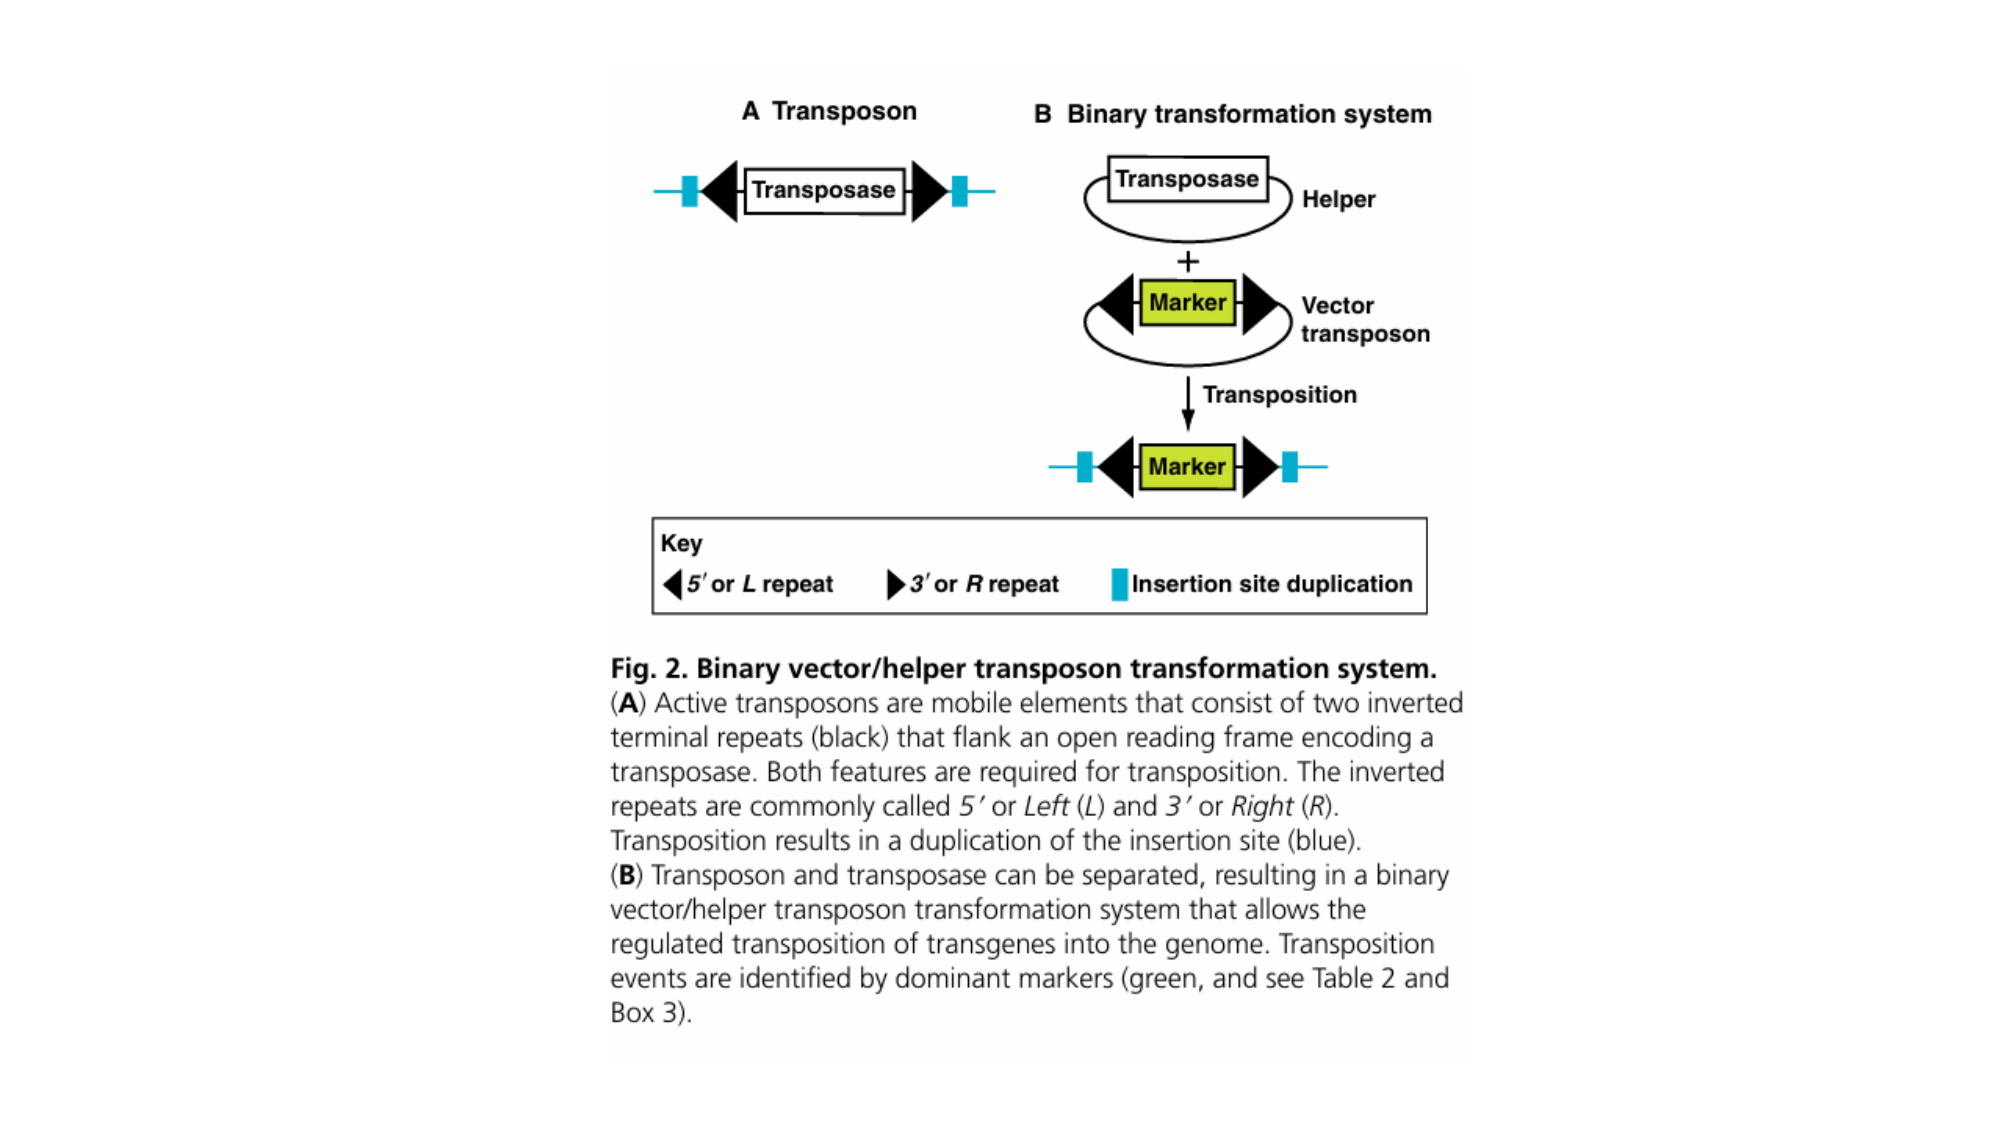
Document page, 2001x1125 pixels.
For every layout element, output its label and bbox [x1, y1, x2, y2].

picture [489, 62, 1511, 1063]
